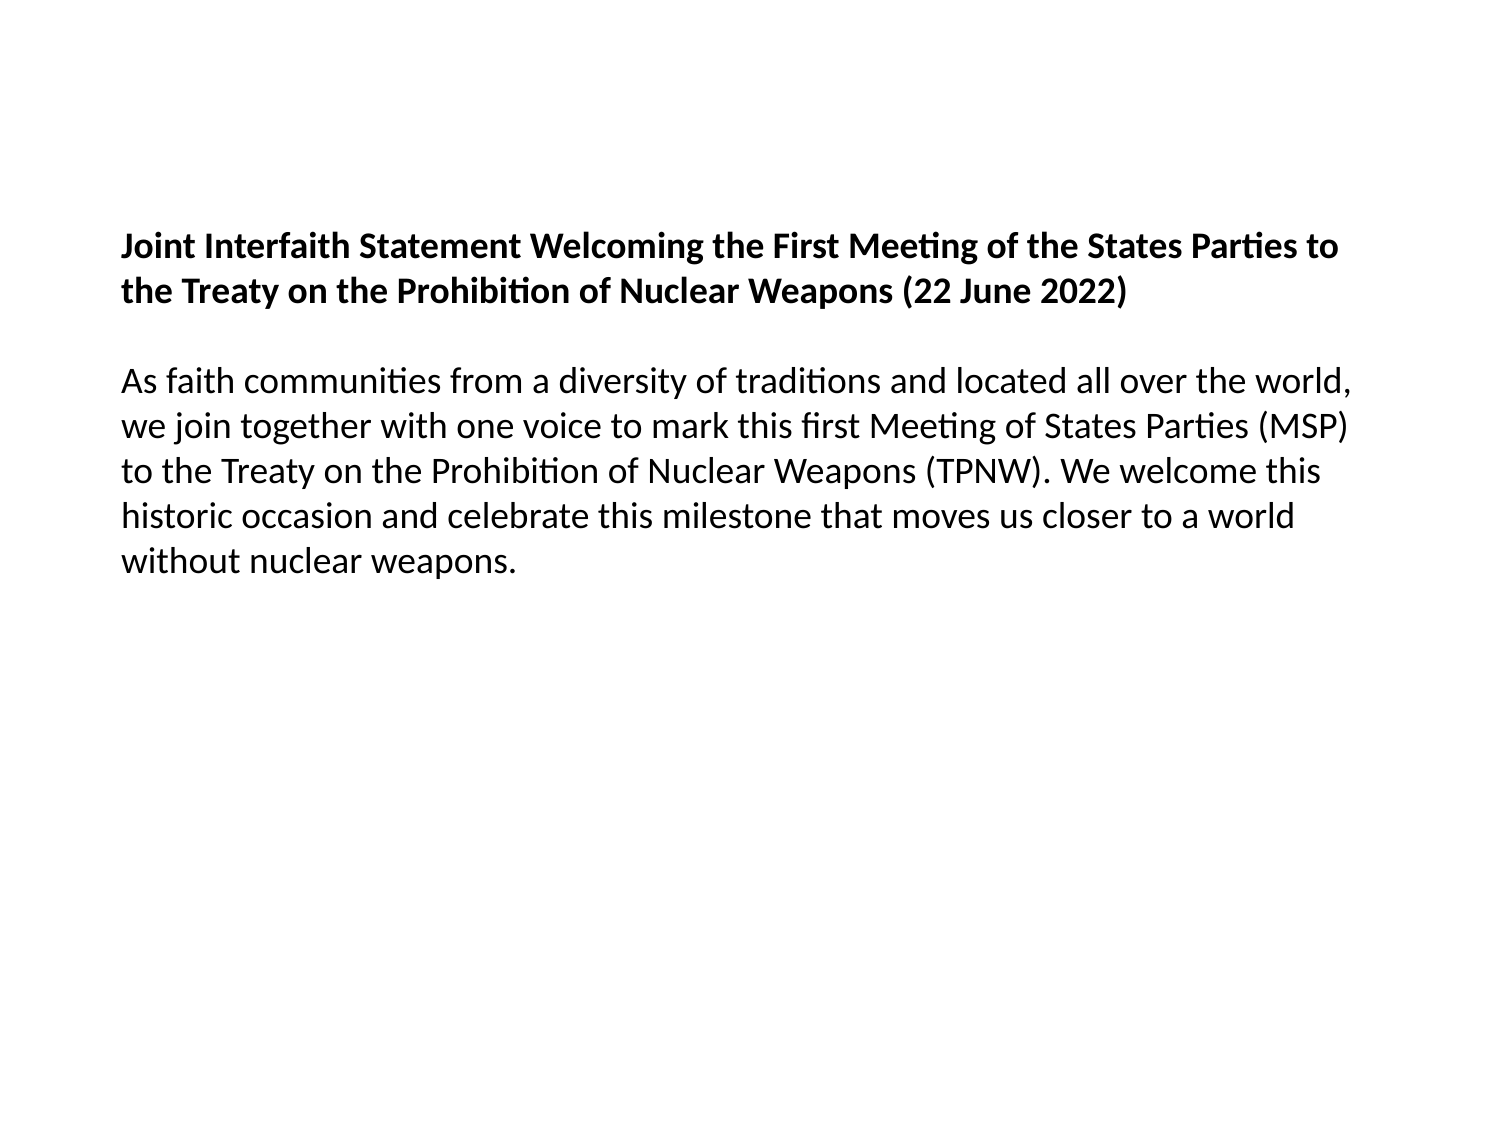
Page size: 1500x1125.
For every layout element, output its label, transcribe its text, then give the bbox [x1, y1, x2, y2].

text_box Joint Interfaith Statement Welcoming the First Meeting of the States Parties to the Treaty on the Prohibition of Nuclear Weapons (22 June 2022) As faith communities from a diversity of traditions and located all over the world, we join together with one voice to mark this first Meeting of States Parties (MSP) to the Treaty on the Prohibition of Nuclear Weapons (TPNW). We welcome this historic occasion and celebrate this milestone that moves us closer to a world without nuclear weapons. [106, 214, 1378, 589]
